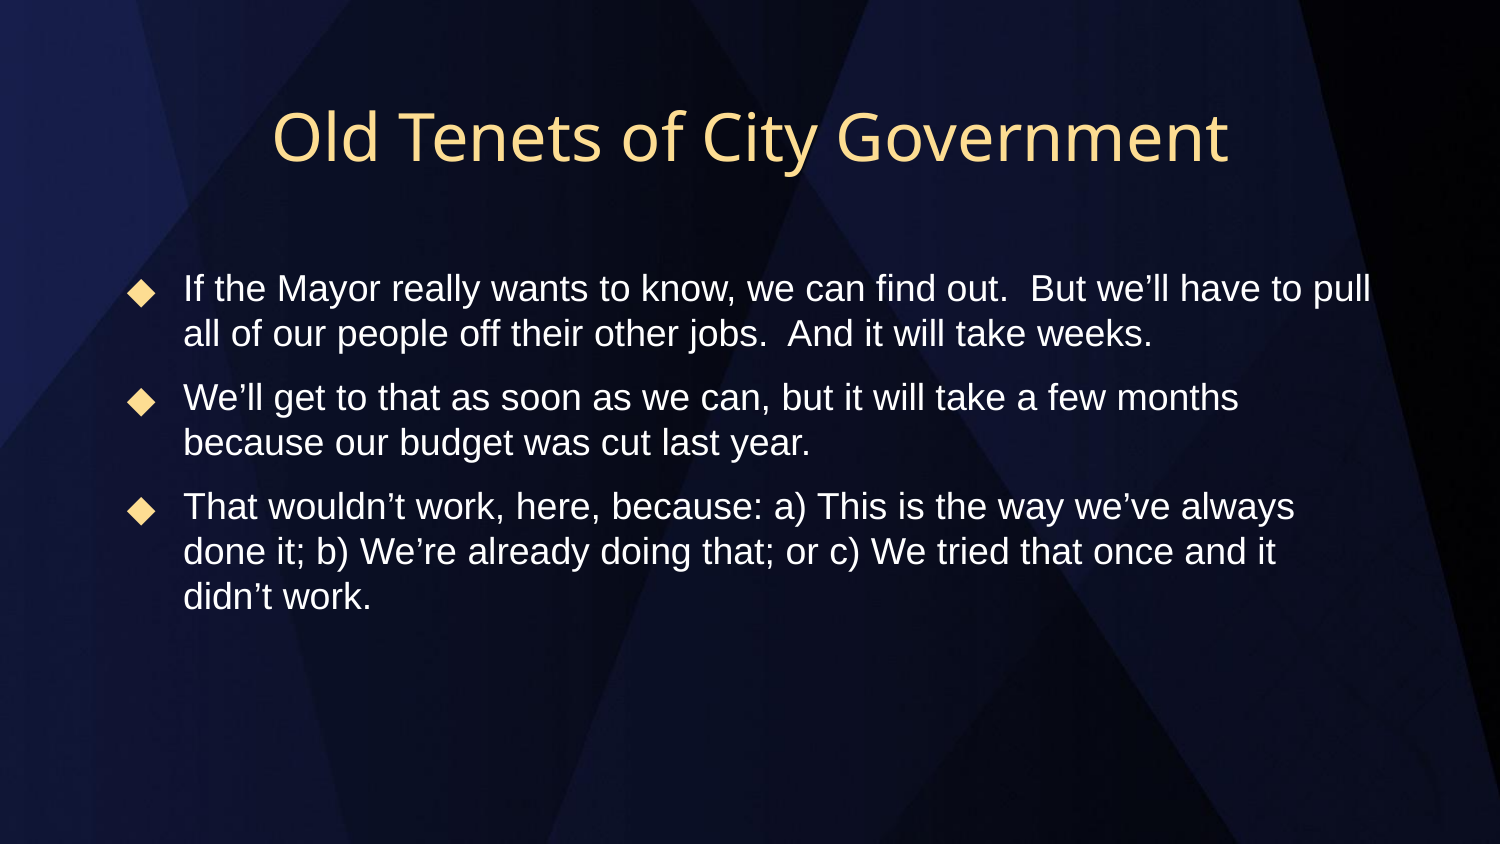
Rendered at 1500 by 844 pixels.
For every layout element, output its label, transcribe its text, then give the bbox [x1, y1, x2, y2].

picture [0, 0, 1500, 844]
list If the Mayor really wants to know, we can find out. But we’ll have to pull all of our people off their other jobs. And it will take weeks. We’ll get to that as soon as we can, but it will take a few months because our budget was cut last year. That wouldn’t work, here, because: a) This is the way we’ve always done it; b) We’re already doing that; or c) We tried that once and it didn’t work. [115, 258, 1386, 779]
text_box Old Tenets of City Government [75, 94, 1427, 176]
